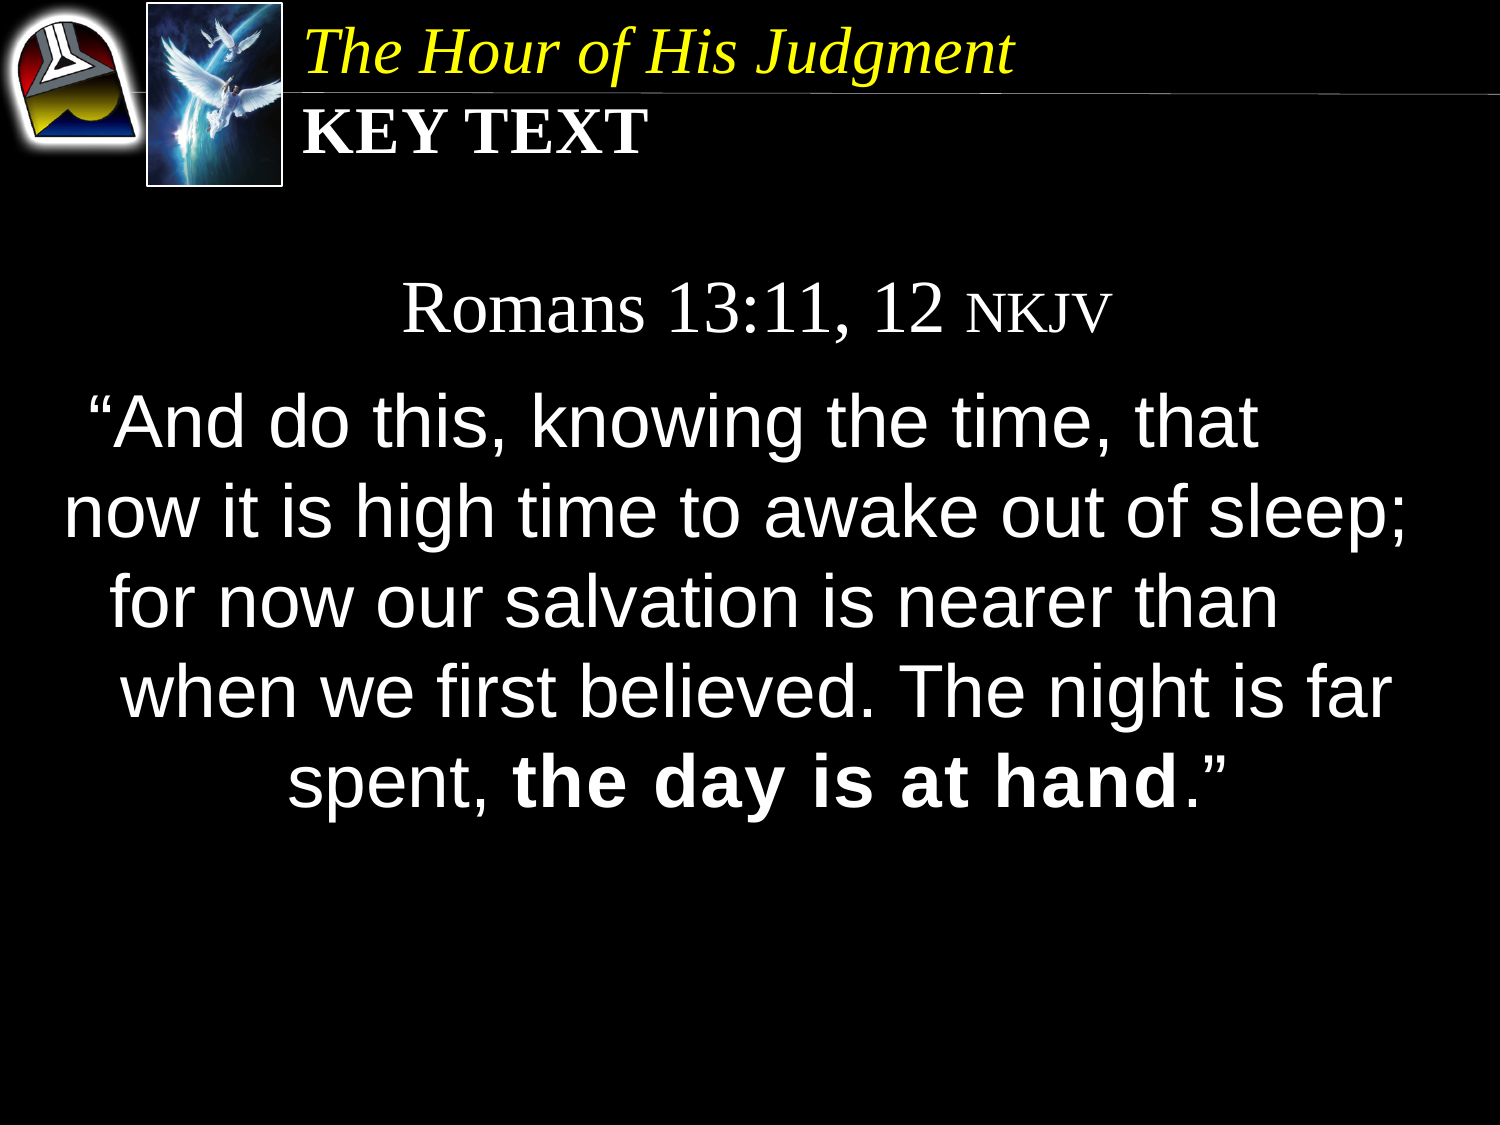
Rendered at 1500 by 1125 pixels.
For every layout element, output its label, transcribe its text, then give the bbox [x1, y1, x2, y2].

text_box The Hour of His Judgment Key Text [282, 0, 1499, 175]
picture [148, 4, 281, 185]
picture [0, 0, 157, 159]
text_box Romans 13:11, 12 NKJV “And do this, knowing the time, that now it is high time to awake out of sleep; for now our salvation is nearer than when we first believed. The night is far spent, the day is at hand.” [0, 257, 1500, 831]
